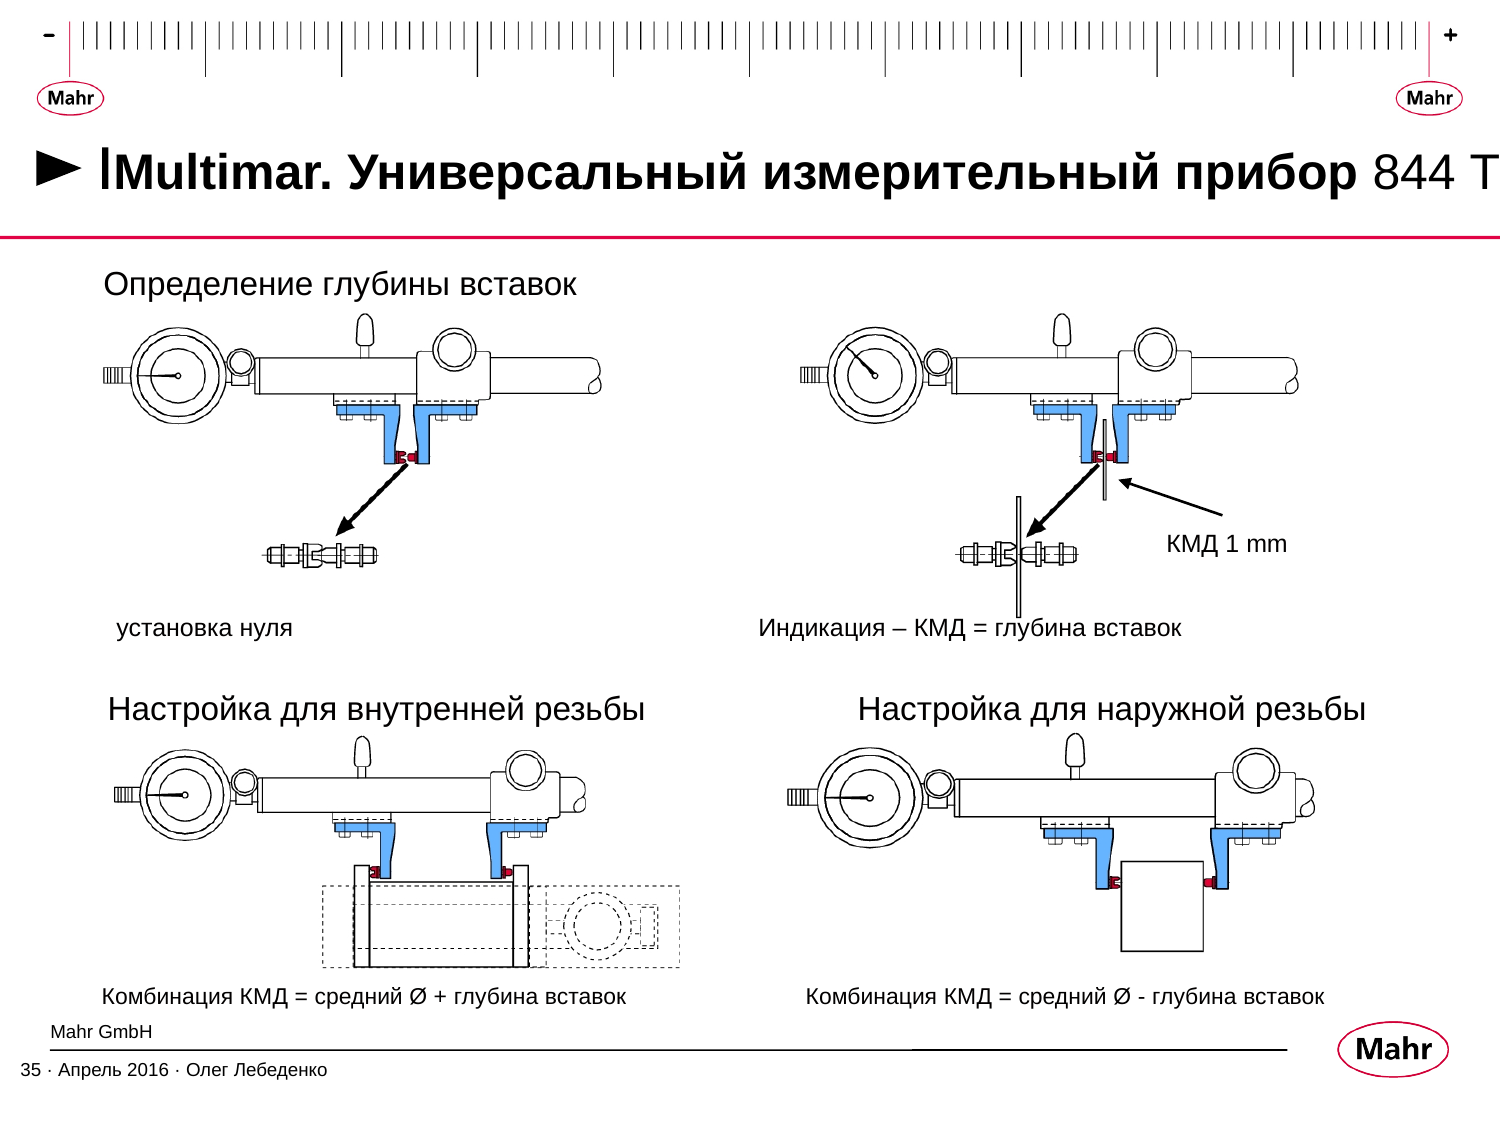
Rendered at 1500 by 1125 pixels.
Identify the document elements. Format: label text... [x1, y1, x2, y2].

picture [1337, 1021, 1449, 1078]
text_box КМД 1 mm установка нуля Индикация – КМД = глубина вставок [116, 527, 1468, 650]
text_box Настройка для внутренней резьбы Настройка для наружной резьбы [107, 687, 1424, 735]
text_box Комбинация КМД = средний Ø + глубина вставок Комбинация КМД = средний Ø - глубина вставок [101, 981, 1459, 1017]
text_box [1118, 479, 1223, 516]
picture [798, 311, 1365, 619]
text_box Multimar. Универсальный измерительный прибор 844 T [113, 132, 1500, 208]
picture [101, 311, 668, 569]
picture [787, 731, 1389, 953]
picture [112, 734, 680, 969]
picture [11, 0, 1487, 137]
text_box Определение глубины вставок [103, 261, 1230, 310]
